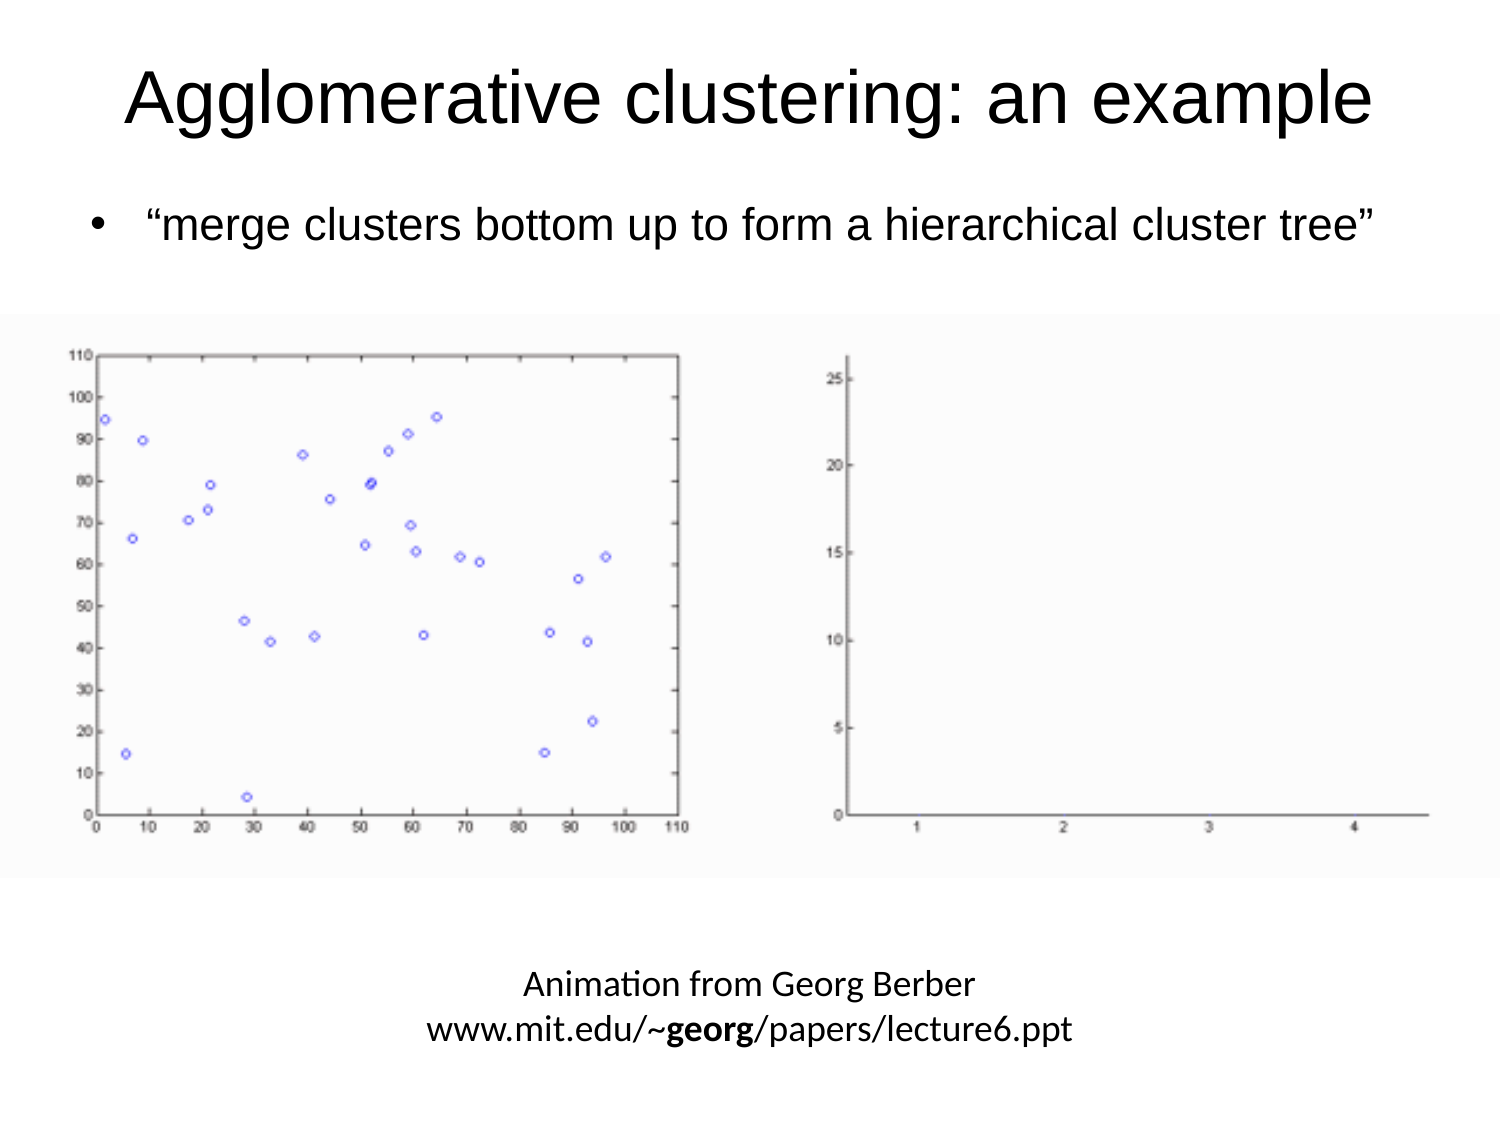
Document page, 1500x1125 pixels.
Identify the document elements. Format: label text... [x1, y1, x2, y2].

title Agglomerative clustering: an example [75, 0, 1425, 187]
list “merge clusters bottom up to form a hierarchical cluster tree” [75, 885, 1425, 1005]
picture [0, 314, 1500, 878]
list “merge clusters bottom up to form a hierarchical cluster tree” [75, 187, 1425, 313]
text_box Animation from Georg Berber www.mit.edu/~georg/papers/lecture6.ppt [411, 951, 1089, 1056]
